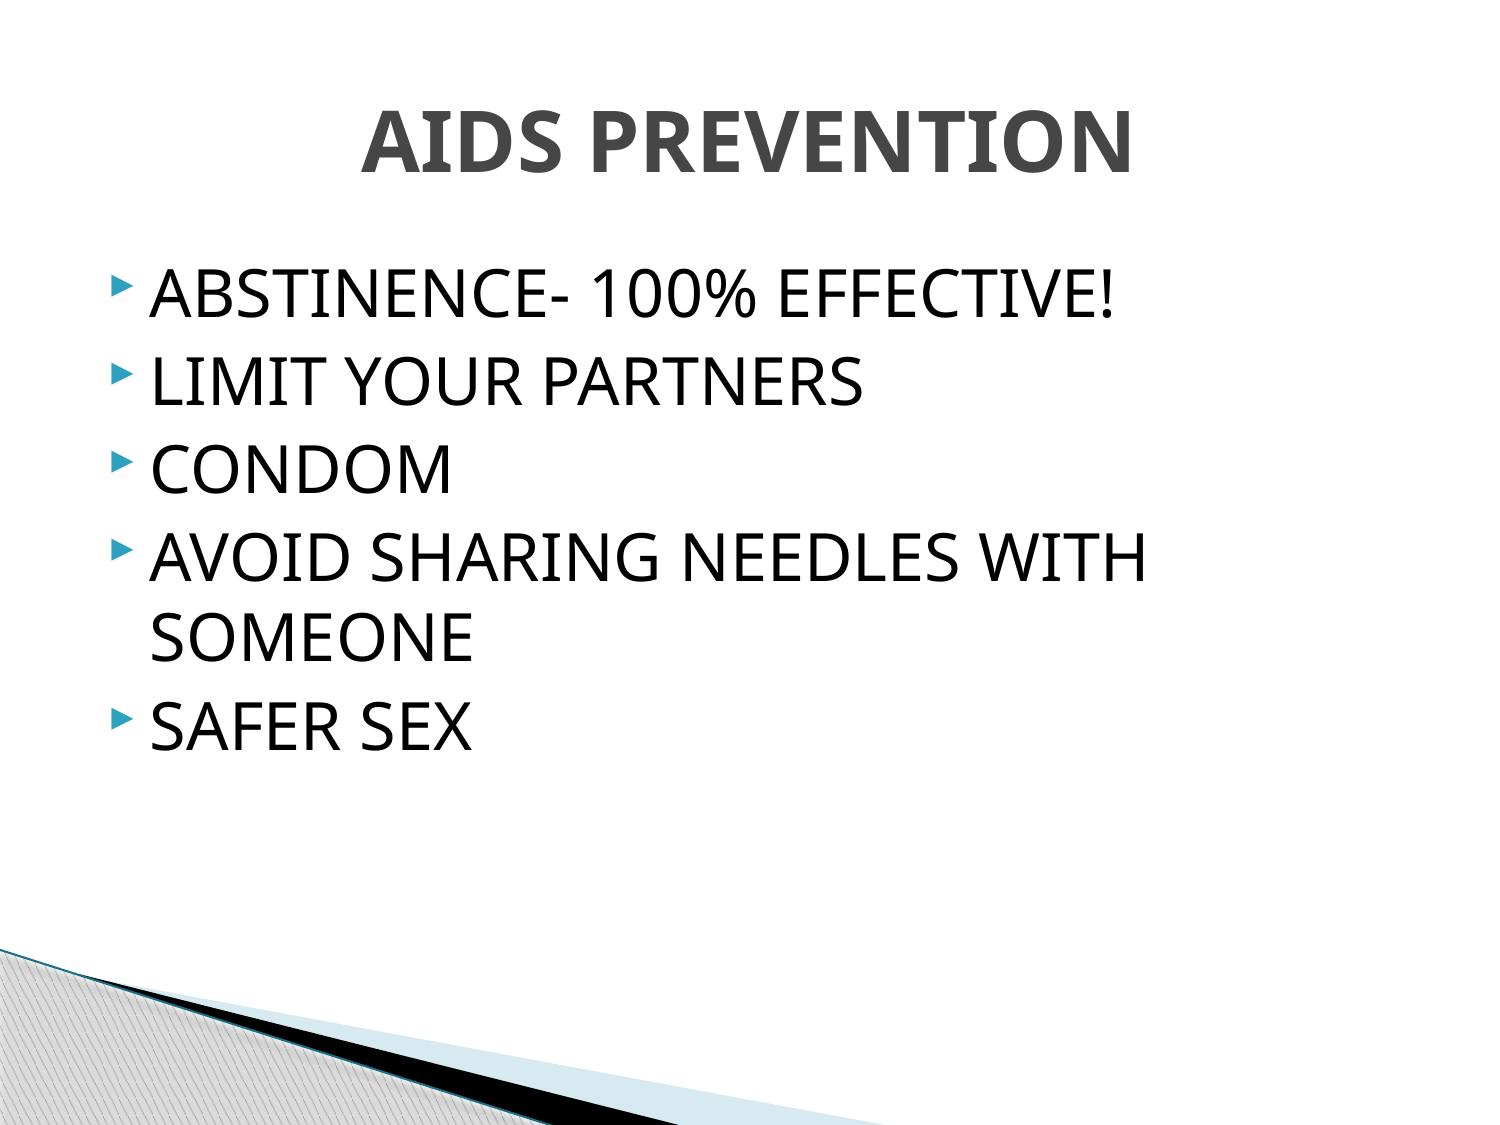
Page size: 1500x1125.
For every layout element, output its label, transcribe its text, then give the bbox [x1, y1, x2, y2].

list ABSTINENCE- 100% EFFECTIVE! LIMIT YOUR PARTNERS CONDOM AVOID SHARING NEEDLES WITH SOMEONE SAFER SEX [75, 243, 1425, 986]
title AIDS PREVENTION [75, 45, 1425, 233]
